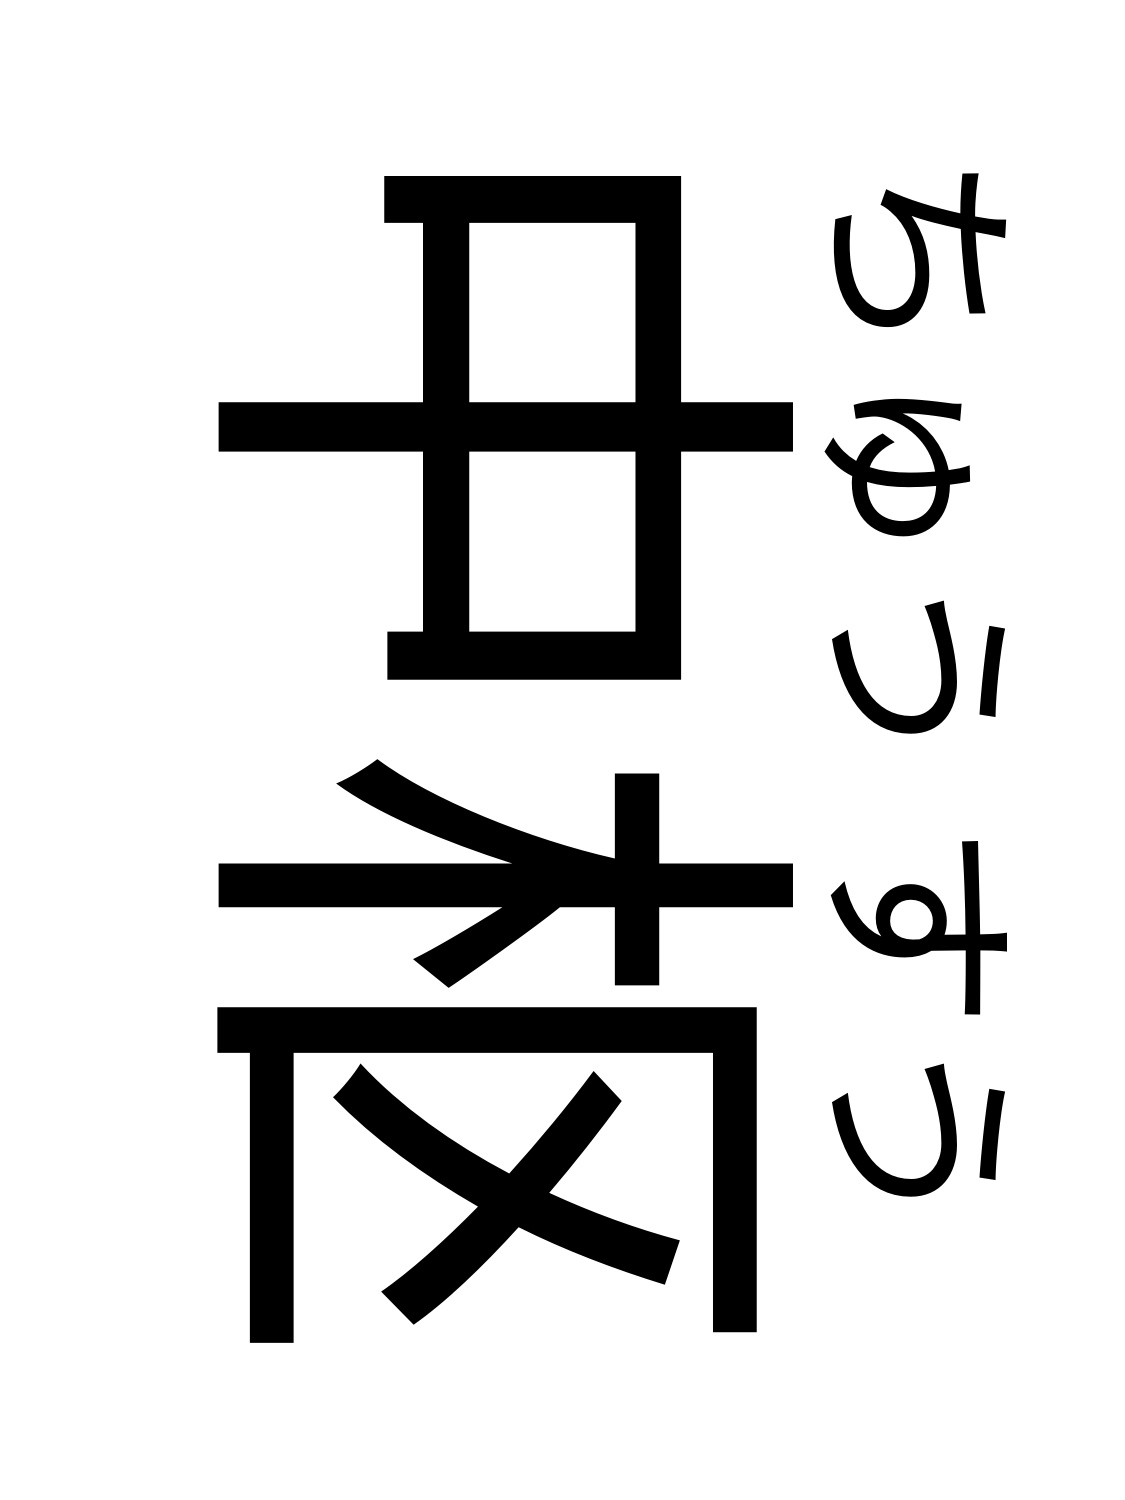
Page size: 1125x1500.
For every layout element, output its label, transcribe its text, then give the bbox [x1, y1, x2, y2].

text_box 中枢 [135, 116, 894, 1384]
text_box ちゅう すう [775, 135, 1058, 1459]
